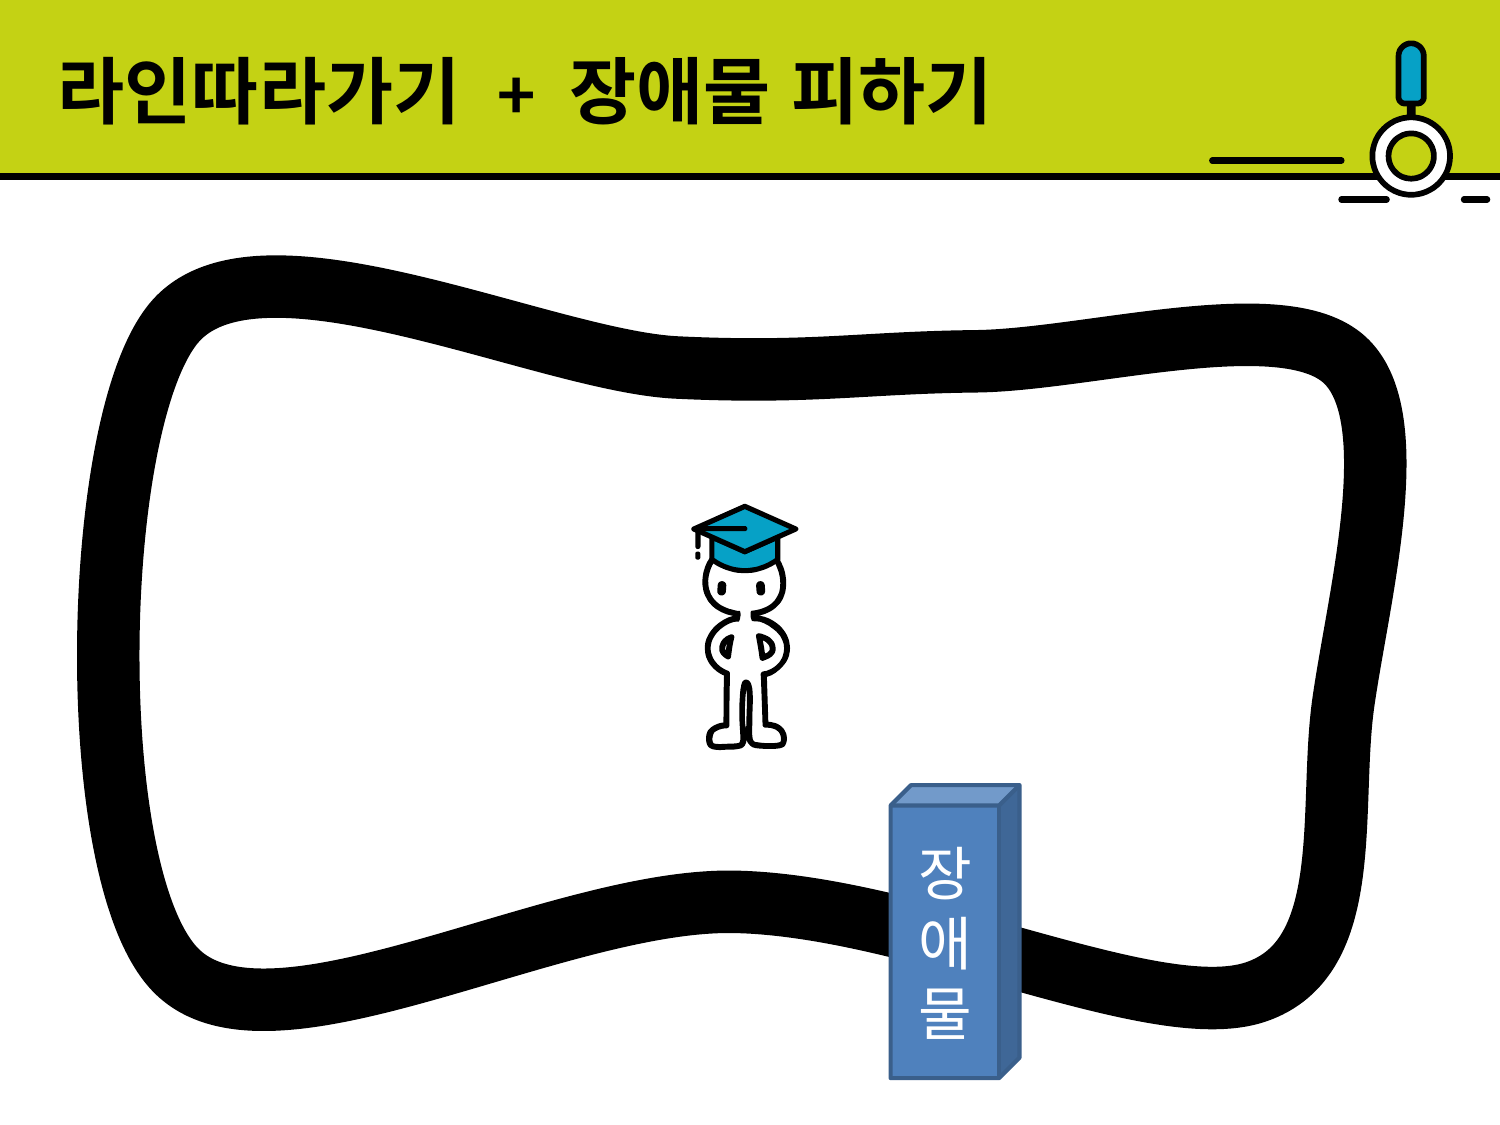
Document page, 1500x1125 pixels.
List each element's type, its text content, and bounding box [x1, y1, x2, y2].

text_box [106, 284, 1378, 1002]
text_box 장 애 물 [888, 783, 1022, 1081]
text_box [691, 503, 799, 751]
list 라인따라가기 + 장애물 피하기 [57, 45, 1149, 223]
